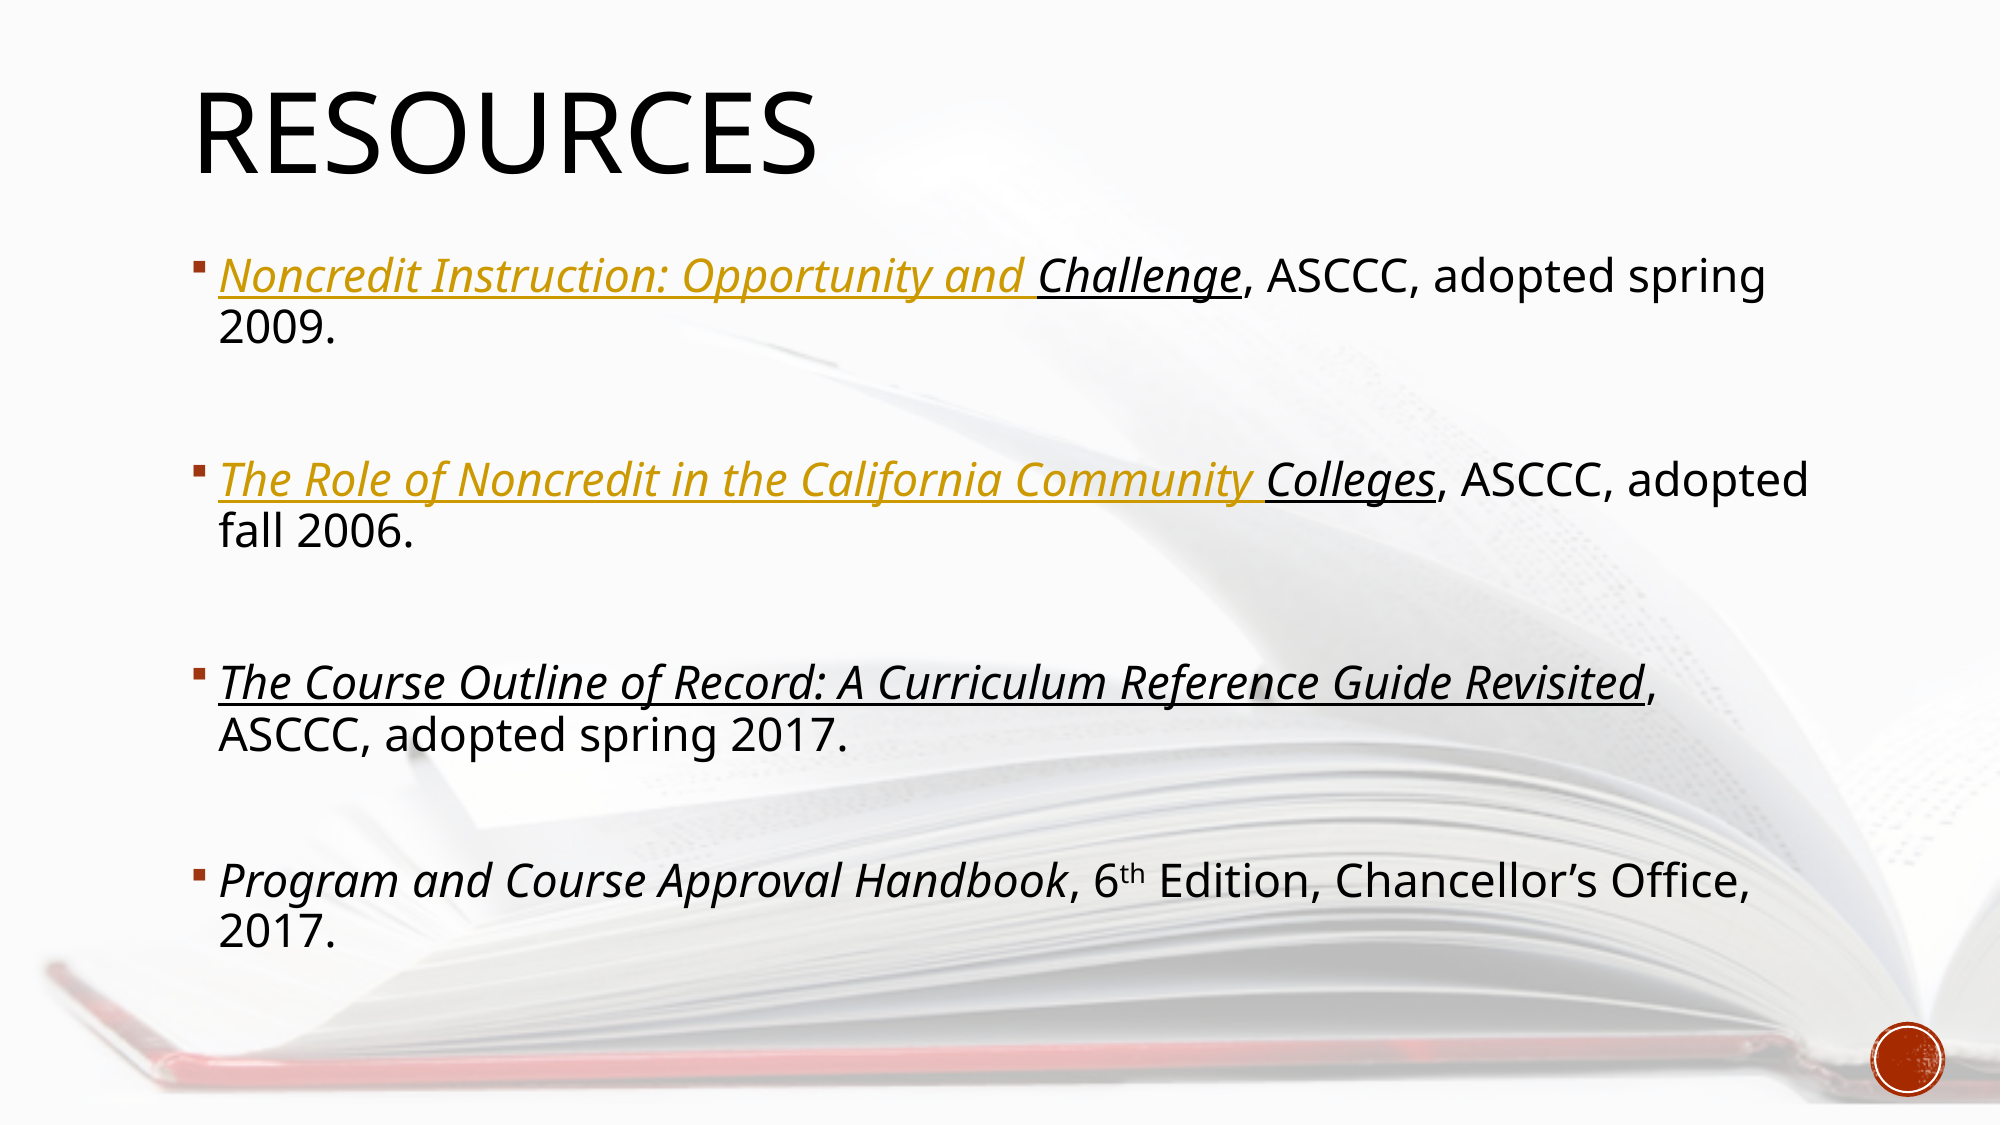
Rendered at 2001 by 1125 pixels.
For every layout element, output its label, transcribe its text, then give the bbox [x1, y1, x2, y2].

title REsources [175, 34, 1826, 239]
list Noncredit Instruction: Opportunity and Challenge, ASCCC, adopted spring 2009. The Role of Noncredit in the California Community Colleges, ASCCC, adopted fall 2006. The Course Outline of Record: A Curriculum Reference Guide Revisited, ASCCC, adopted spring 2017. Program and Course Approval Handbook, 6th Edition, Chancellor’s Office, 2017. [175, 239, 1826, 1013]
